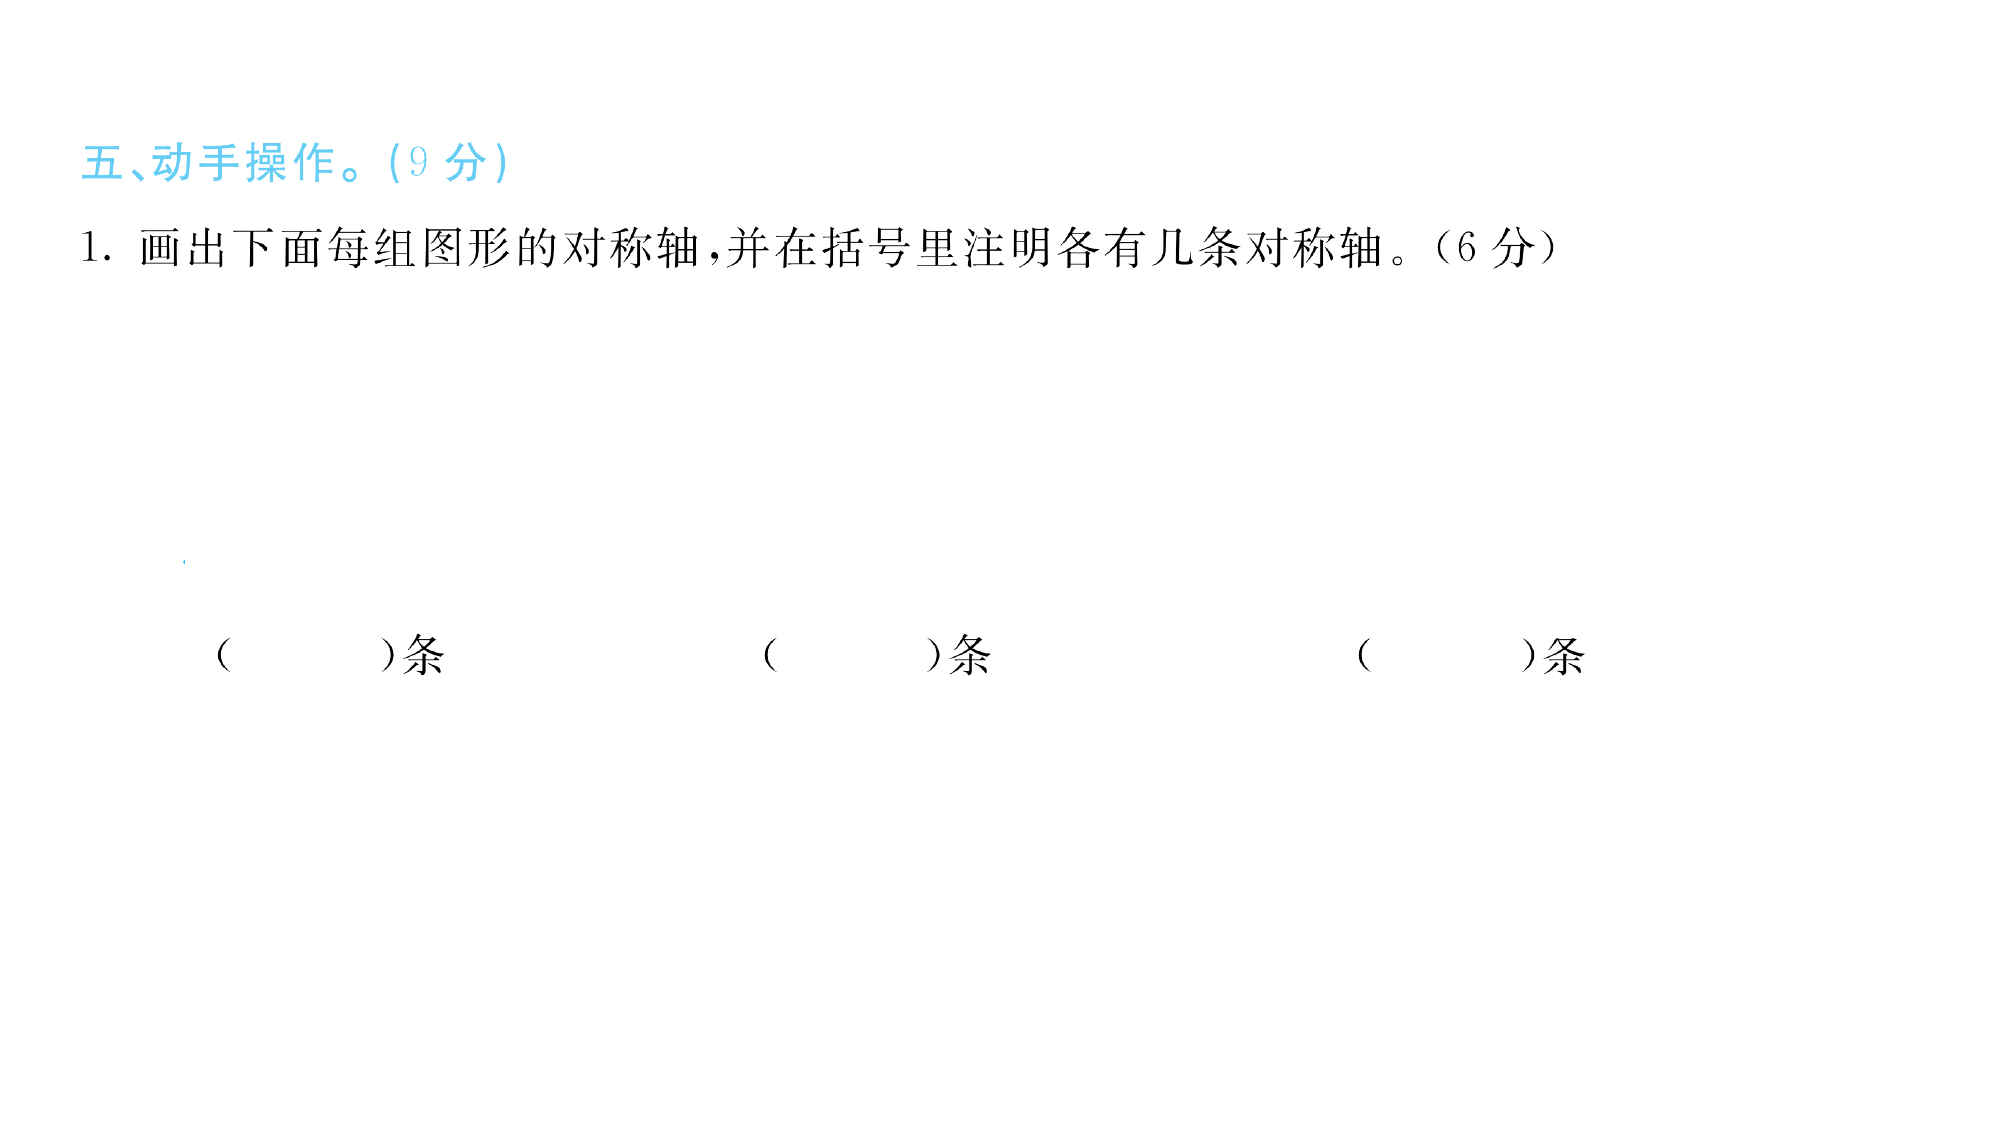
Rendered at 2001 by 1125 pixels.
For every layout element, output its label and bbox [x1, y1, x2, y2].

picture [78, 113, 1969, 695]
